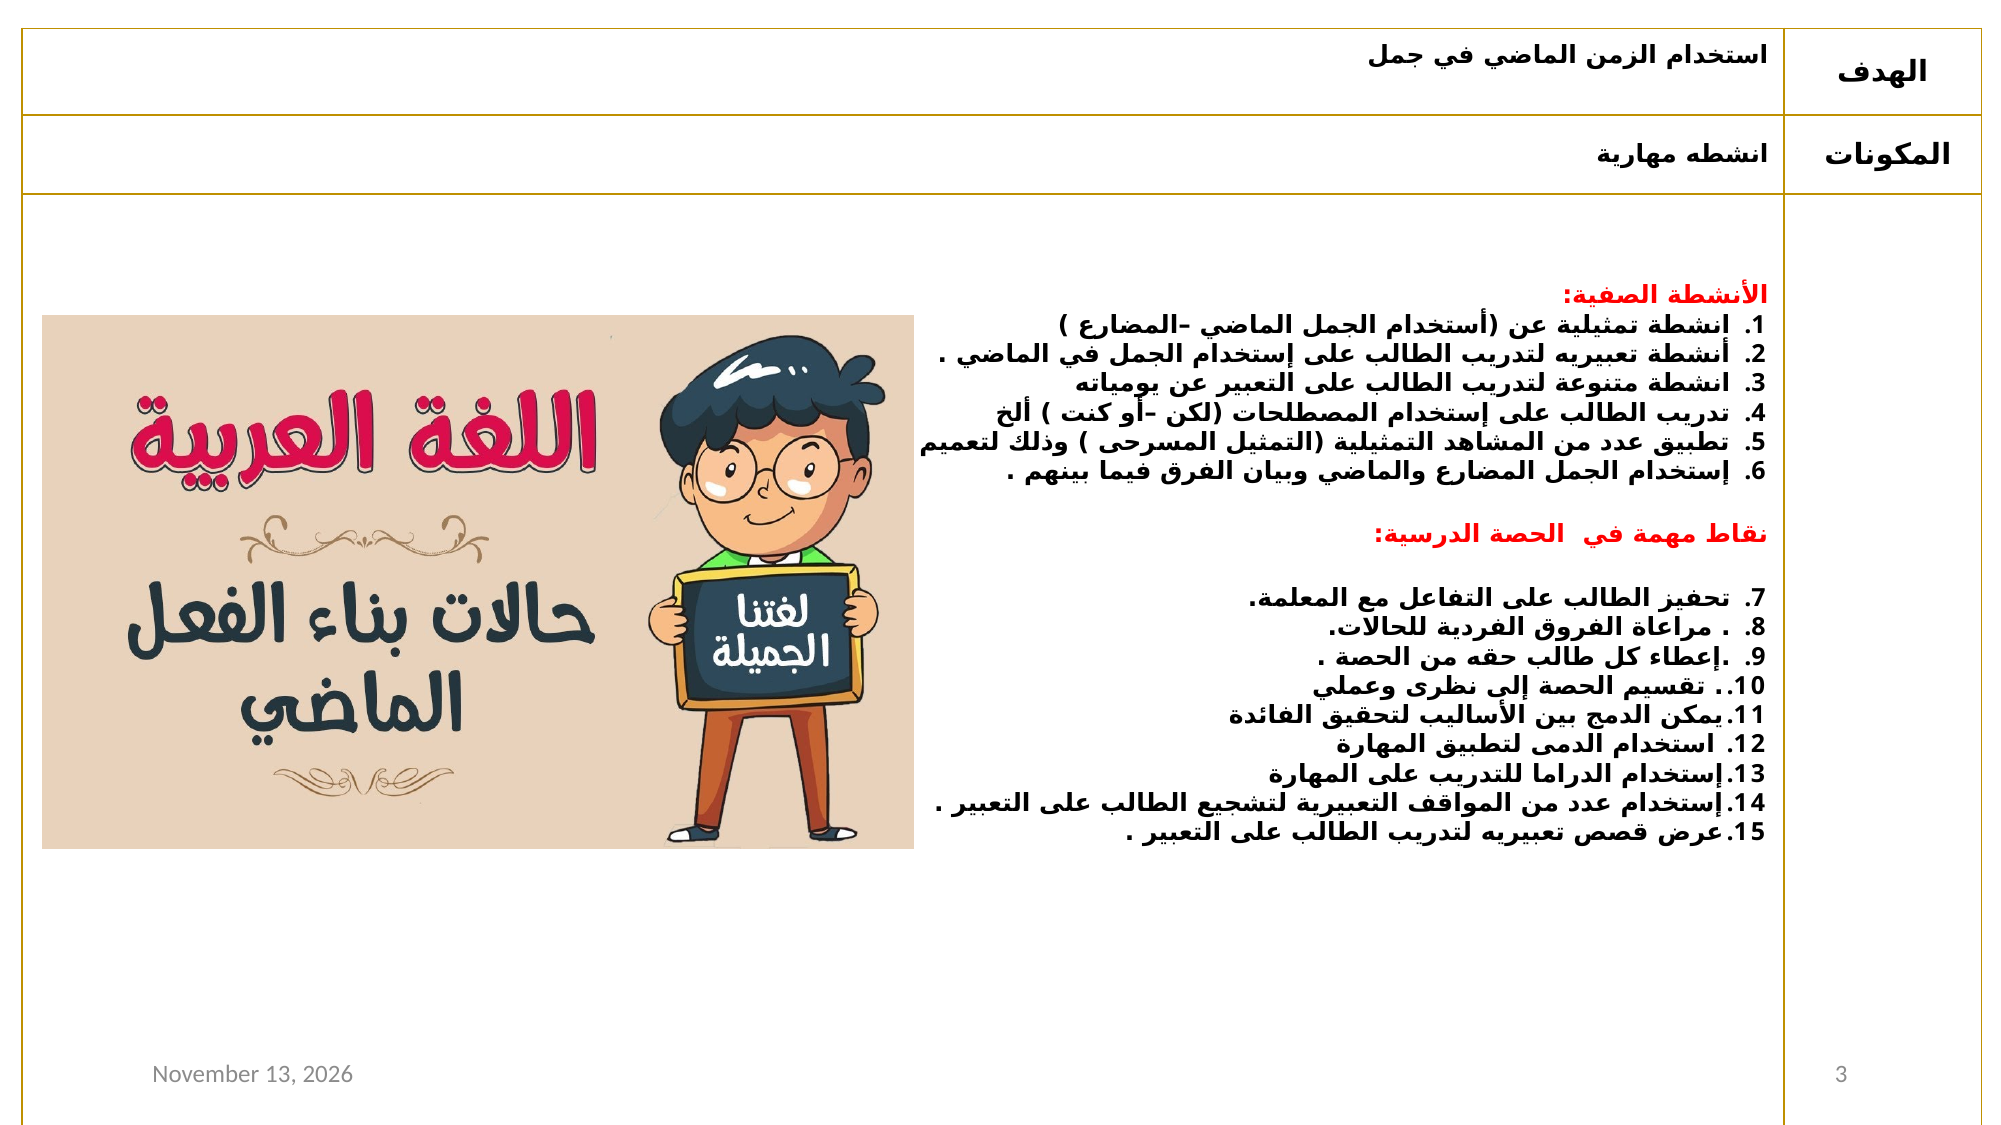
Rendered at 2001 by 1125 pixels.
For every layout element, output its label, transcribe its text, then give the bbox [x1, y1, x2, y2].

table_header الهدف [1785, 29, 1981, 114]
table_cell الأنشطة الصفية: انشطة تمثيلية عن (أستخدام الجمل الماضي –المضارع ) أنشطة تعبيريه لتدريب الطالب على إستخدام الجمل في الماضي . انشطة متنوعة لتدريب الطالب على التعبير عن يومياته تدريب الطالب على إستخدام المصطلحات (لكن –أو كنت ) ألخ تطبيق عدد من المشاهد التمثيلية (التمثيل المسرحى ) وذلك لتعميم مهارة التعبير إستخدام الجمل المضارع والماضي وبيان الفرق فيما بينهم . نقاط مهمة في الحصة الدرسية: تحفيز الطالب على التفاعل مع المعلمة. . مراعاة الفروق الفردية للحالات. .إعطاء كل طالب حقه من الحصة . . تقسيم الحصة إلى نظرى وعملي يمكن الدمج بين الأساليب لتحقيق الفائدة استخدام الدمى لتطبيق المهارة إستخدام الدراما للتدريب على المهارة إستخدام عدد من المواقف التعبيرية لتشجيع الطالب على التعبير . عرض قصص تعبيريه لتدريب الطالب على التعبير . [23, 195, 1783, 1125]
table_cell [1785, 195, 1981, 1125]
table_cell انشطه مهارية [23, 116, 1783, 193]
table_header استخدام الزمن الماضي في جمل [23, 29, 1783, 114]
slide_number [137, 1042, 588, 1103]
table_cell المكونات [1785, 116, 1981, 193]
picture [42, 315, 914, 849]
slide_number 3 [1412, 1042, 1863, 1103]
